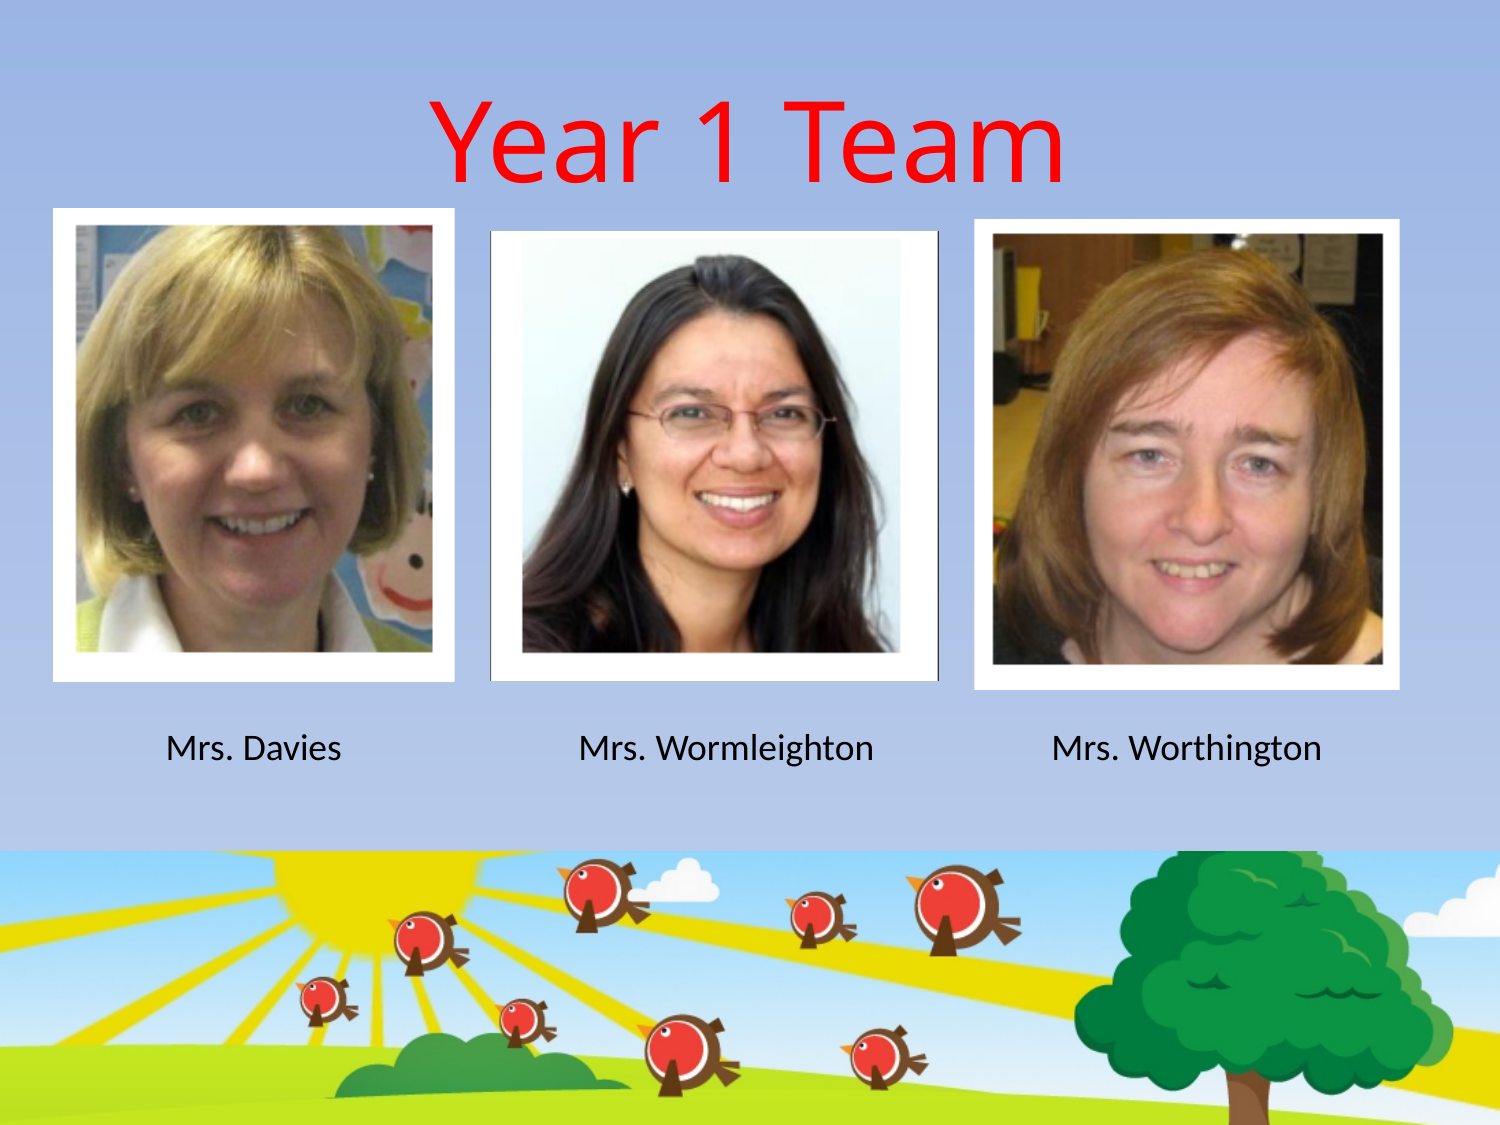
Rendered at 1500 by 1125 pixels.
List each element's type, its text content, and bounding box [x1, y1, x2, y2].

picture [974, 219, 1400, 690]
picture [0, 851, 1500, 1125]
text_box Mrs. Wormleighton [513, 715, 939, 776]
text_box Mrs. Worthington [974, 715, 1400, 776]
picture [52, 207, 455, 682]
text_box Mrs. Davies [41, 715, 467, 776]
picture [489, 231, 940, 681]
title Year 1 Team [75, 45, 1425, 233]
